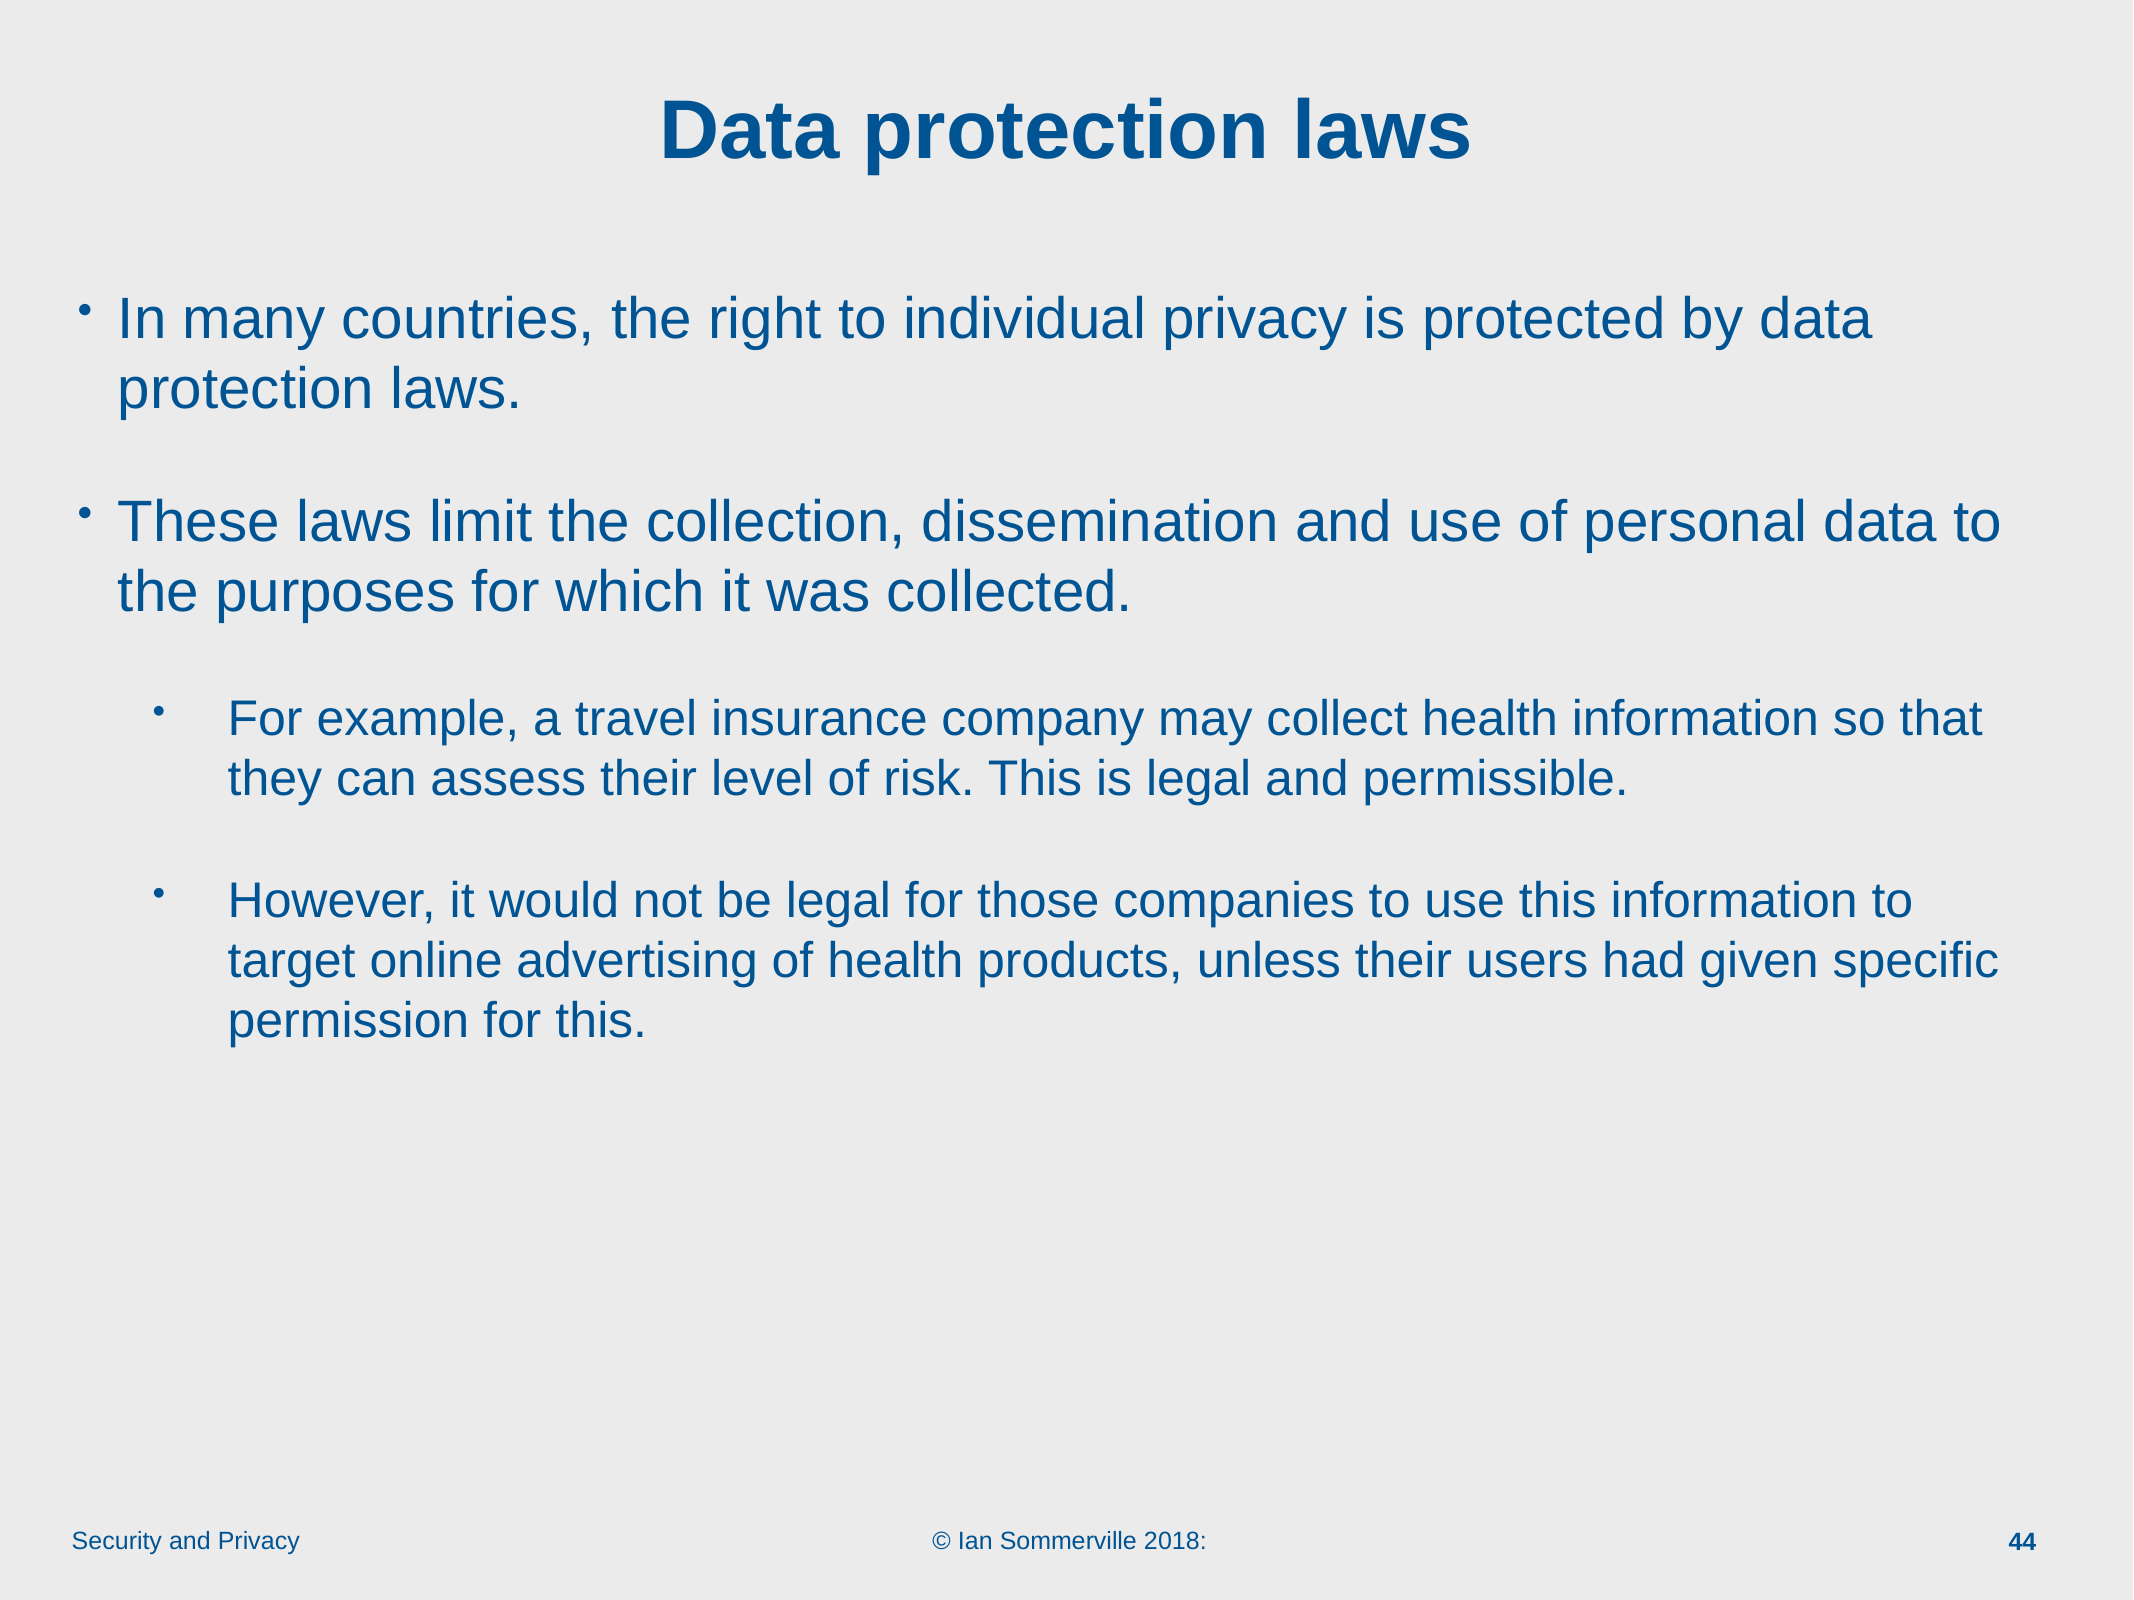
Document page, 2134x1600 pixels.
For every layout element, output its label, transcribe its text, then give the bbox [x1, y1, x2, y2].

slide_number 44 [1997, 1516, 2046, 1563]
list In many countries, the right to individual privacy is protected by data protection laws. These laws limit the collection, dissemination and use of personal data to the purposes for which it was collected. For example, a travel insurance company may collect health information so that they can assess their level of risk. This is legal and permissible. However, it would not be legal for those companies to use this information to target online advertising of health products, unless their users had given specific permission for this. [68, 271, 2016, 1454]
title Data protection laws [80, 66, 2053, 248]
